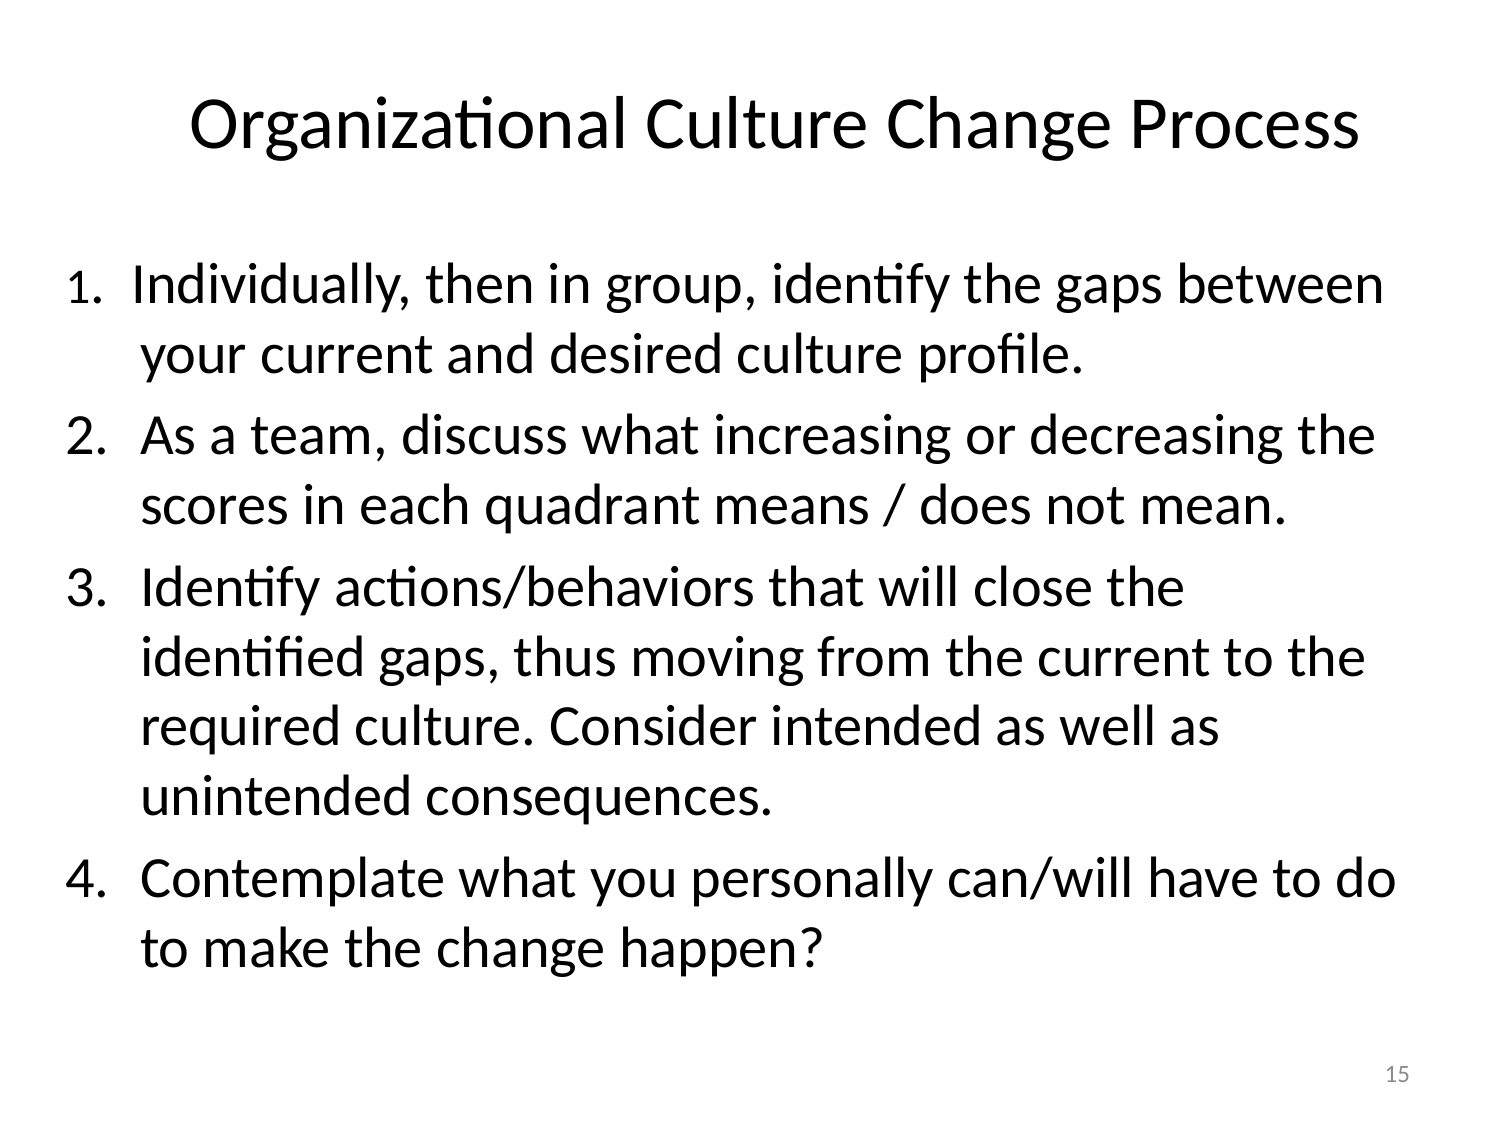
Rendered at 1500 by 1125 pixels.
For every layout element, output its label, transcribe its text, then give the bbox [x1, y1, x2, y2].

slide_number 15 [1074, 1042, 1425, 1103]
title Organizational Culture Change Process [62, 62, 1438, 175]
list 1. Individually, then in group, identify the gaps between your current and desired culture profile. As a team, discuss what increasing or decreasing the scores in each quadrant means / does not mean. Identify actions/behaviors that will close the identified gaps, thus moving from the current to the required culture. Consider intended as well as unintended consequences. Contemplate what you personally can/will have to do to make the change happen? [50, 237, 1438, 1038]
